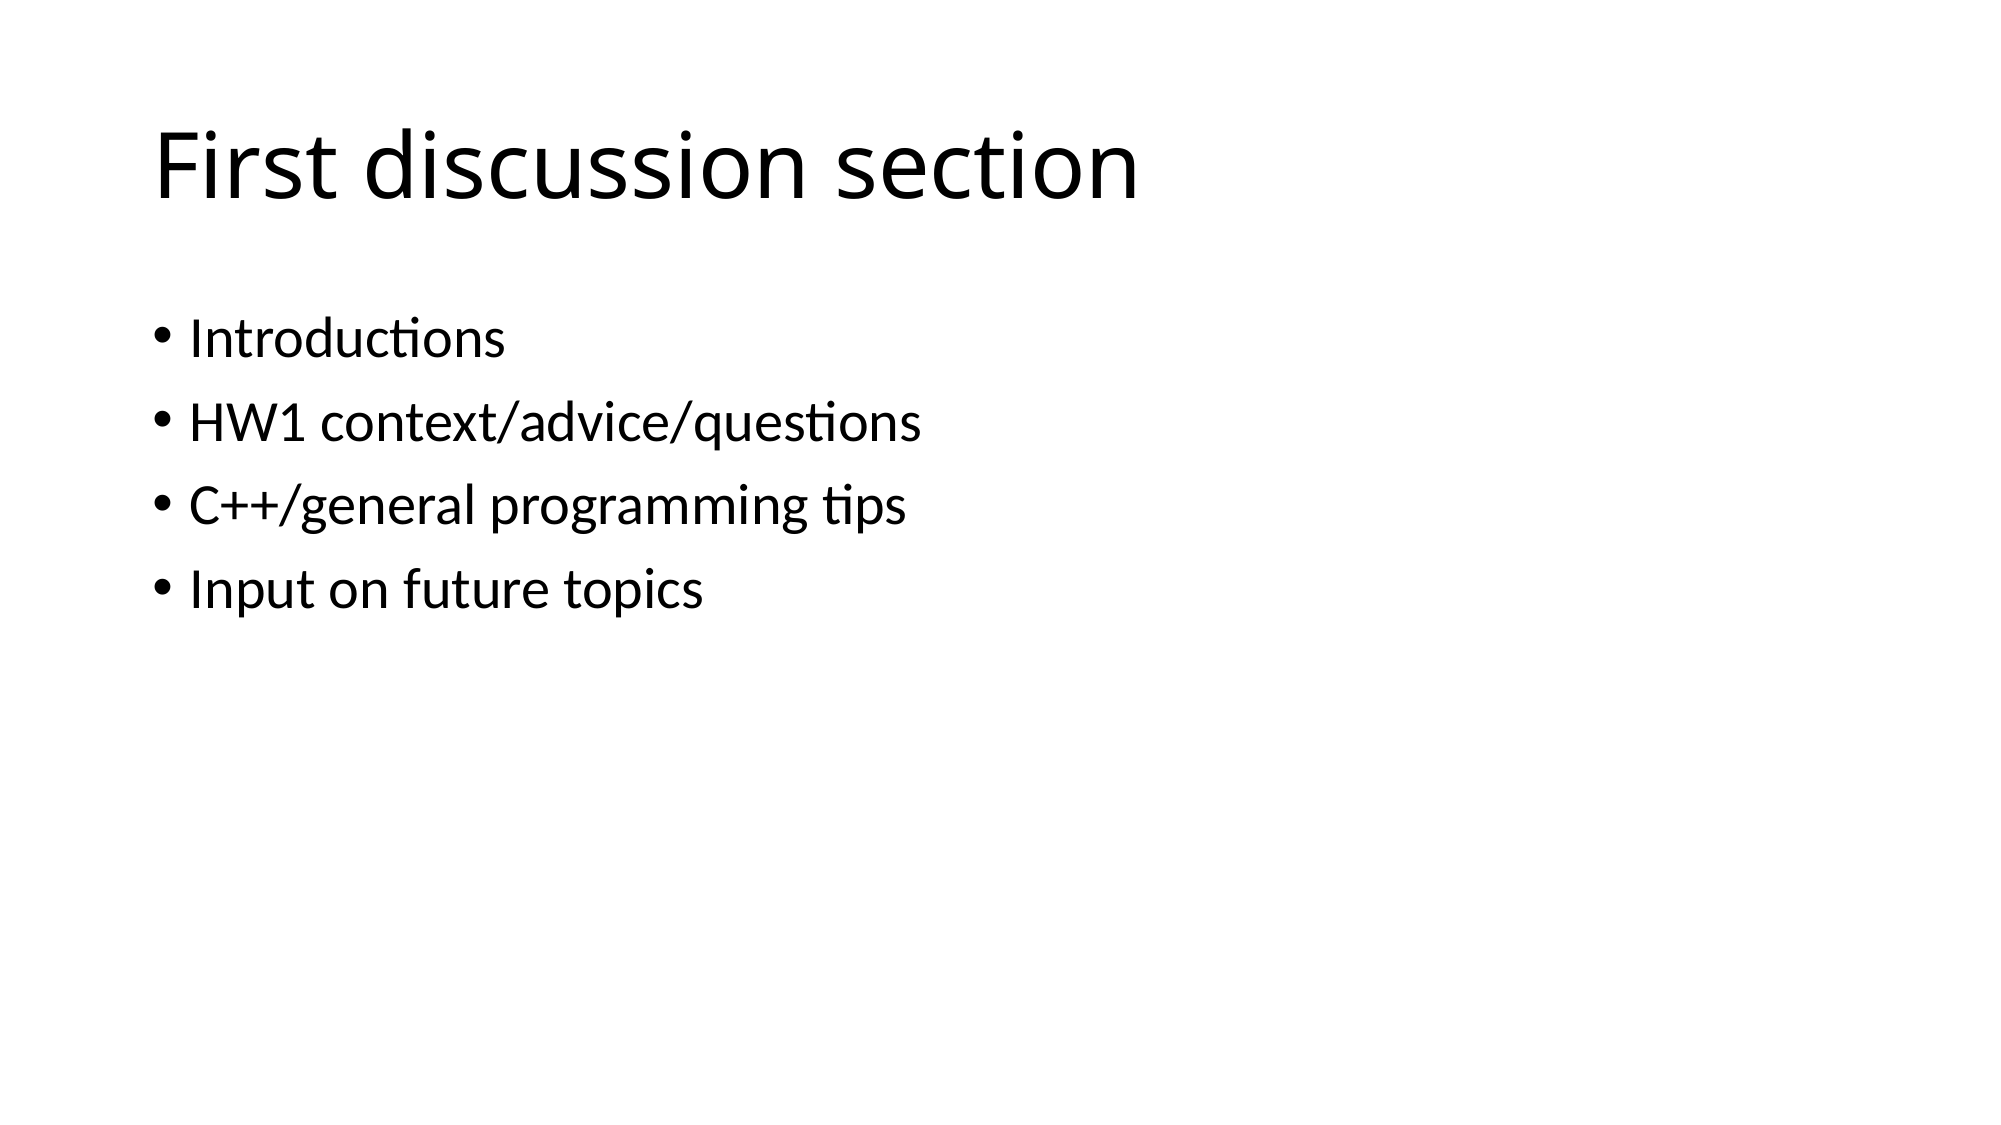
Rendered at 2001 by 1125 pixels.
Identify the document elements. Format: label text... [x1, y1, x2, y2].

list Introductions HW1 context/advice/questions C++/general programming tips Input on future topics [137, 299, 1863, 1014]
title First discussion section [137, 59, 1863, 278]
